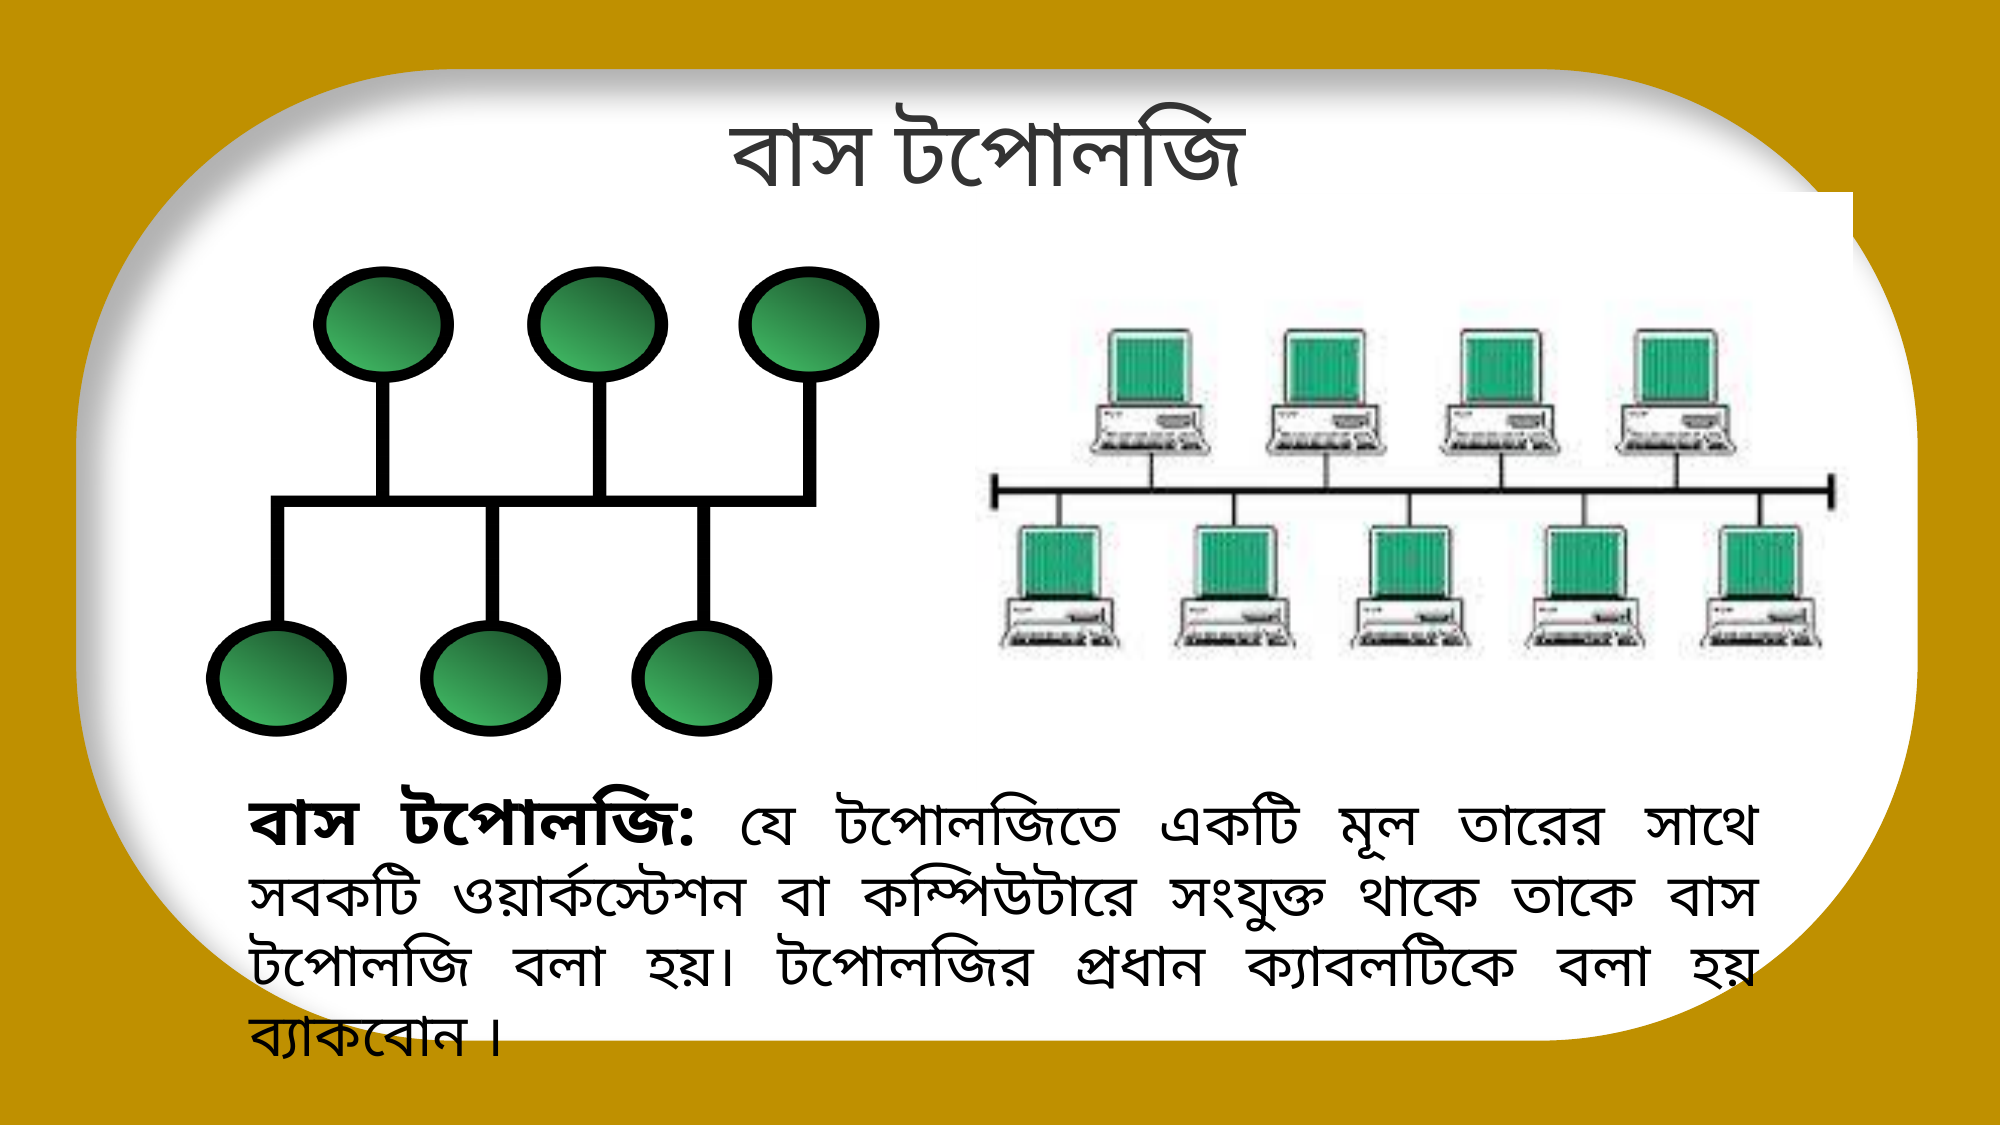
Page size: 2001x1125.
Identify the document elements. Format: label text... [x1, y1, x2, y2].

text_box বাস টপোলজি [706, 86, 1294, 212]
text_box বাস টপোলজি: যে টপোলজিতে একটি মূল তারের সাথে সবকটি ওয়ার্কস্টেশন বা কম্পিউটারে সংযুক্ত থাকে তাকে বাস টপোলজি বলা হয়। টপোলজির প্রধান ক্যাবলটিকে বলা হয় ব্যাকবোন । [235, 771, 1774, 1076]
text_box [0, 0, 2000, 1125]
picture [193, 217, 898, 781]
picture [975, 192, 1853, 792]
